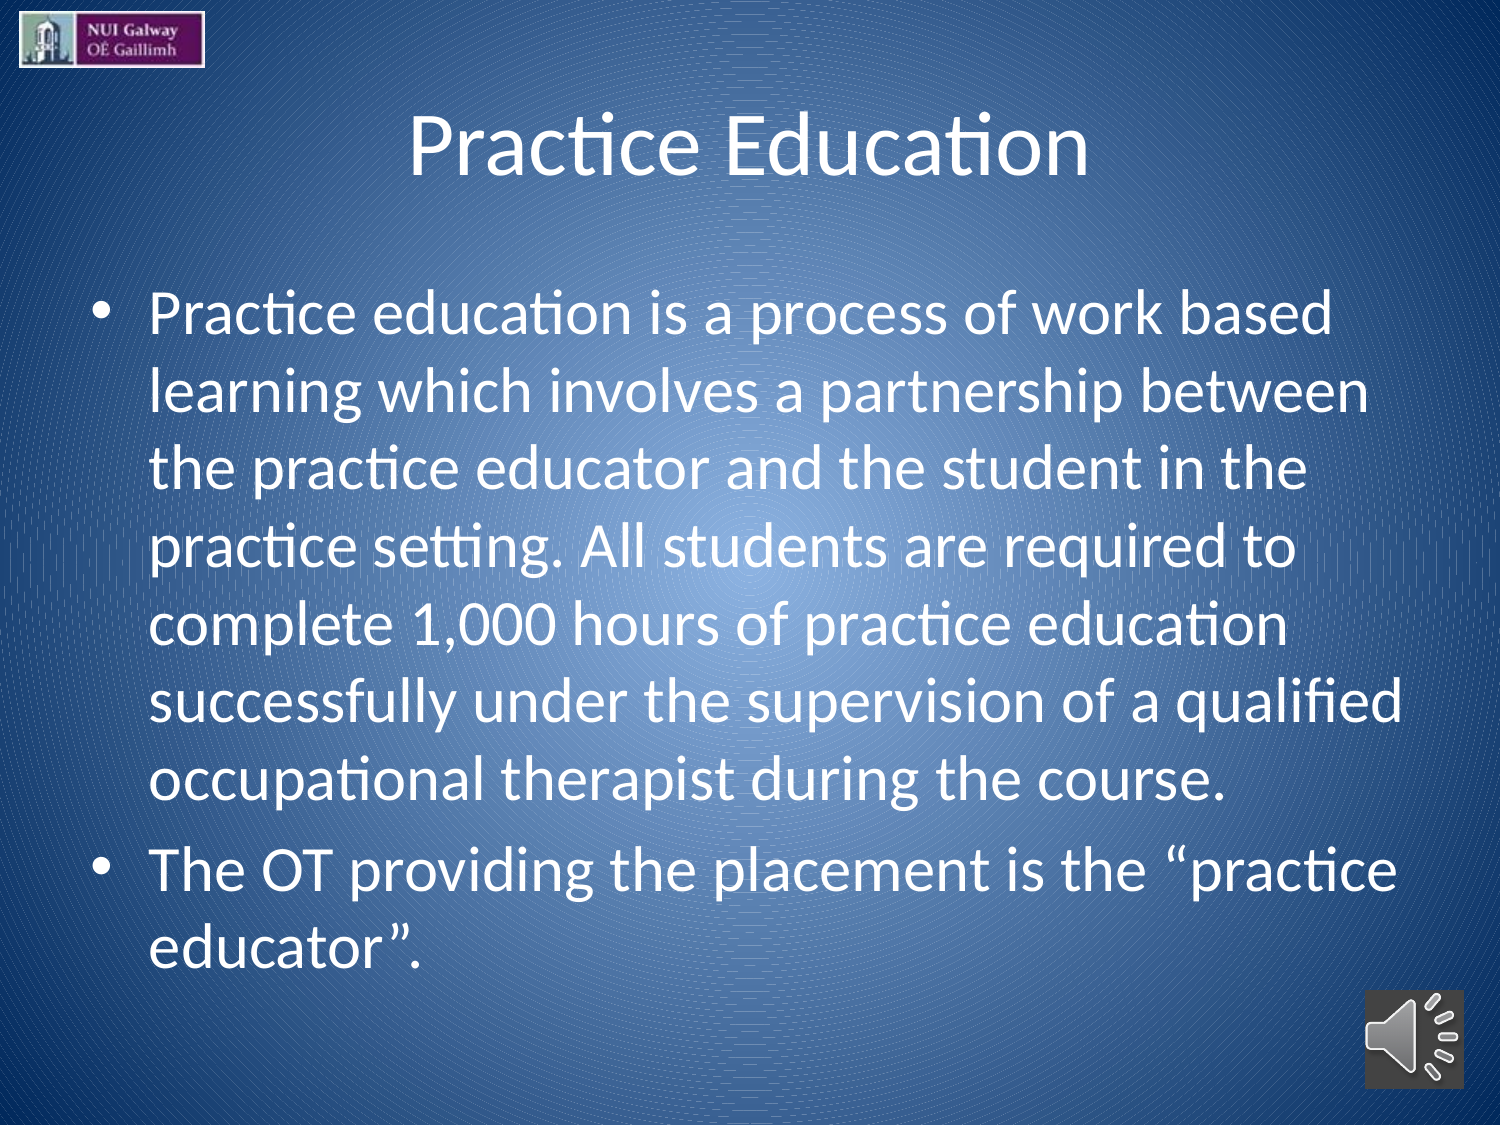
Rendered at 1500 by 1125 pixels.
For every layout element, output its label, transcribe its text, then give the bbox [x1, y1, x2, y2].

list Practice education is a process of work based learning which involves a partnership between the practice educator and the student in the practice setting. All students are required to complete 1,000 hours of practice education successfully under the supervision of a qualified occupational therapist during the course. The OT providing the placement is the “practice educator”. [75, 262, 1425, 1005]
picture [1364, 989, 1465, 1090]
title Practice Education [75, 45, 1425, 233]
picture [19, 10, 205, 68]
